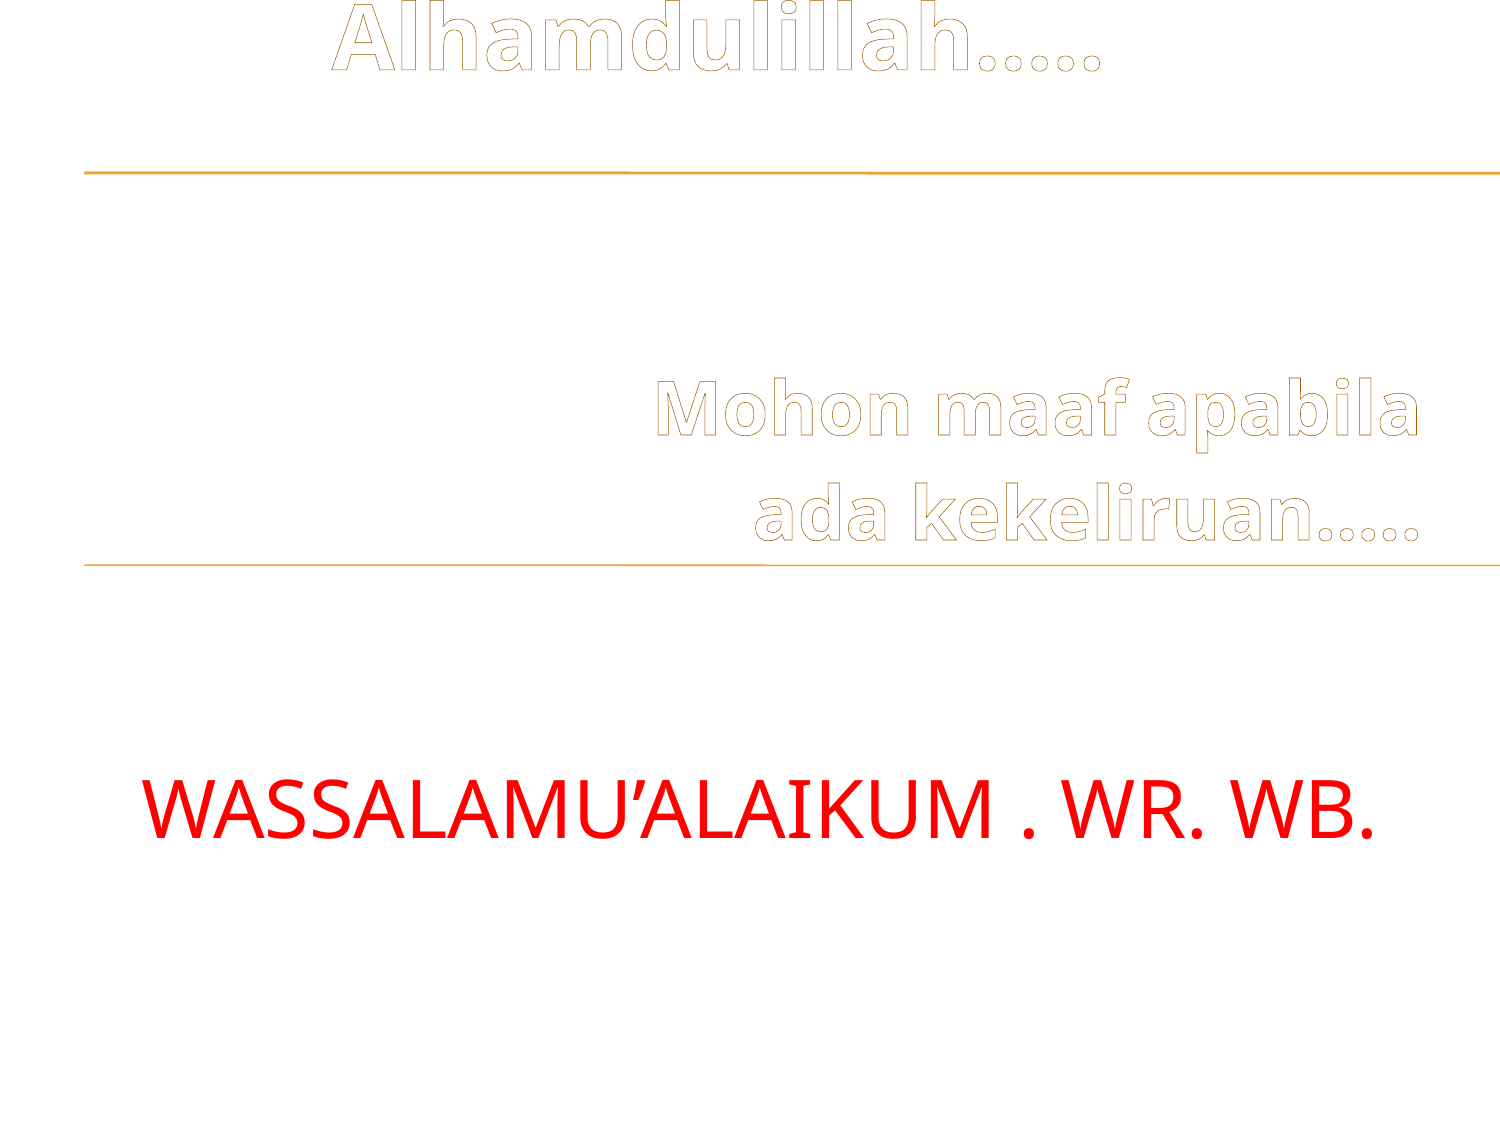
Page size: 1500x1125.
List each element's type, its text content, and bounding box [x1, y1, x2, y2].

list Alhamdulillah..... Mohon maaf apabila ada kekeliruan..... [0, 0, 1438, 563]
title Wassalamu’alaikum . Wr. Wb. [118, 750, 1394, 947]
